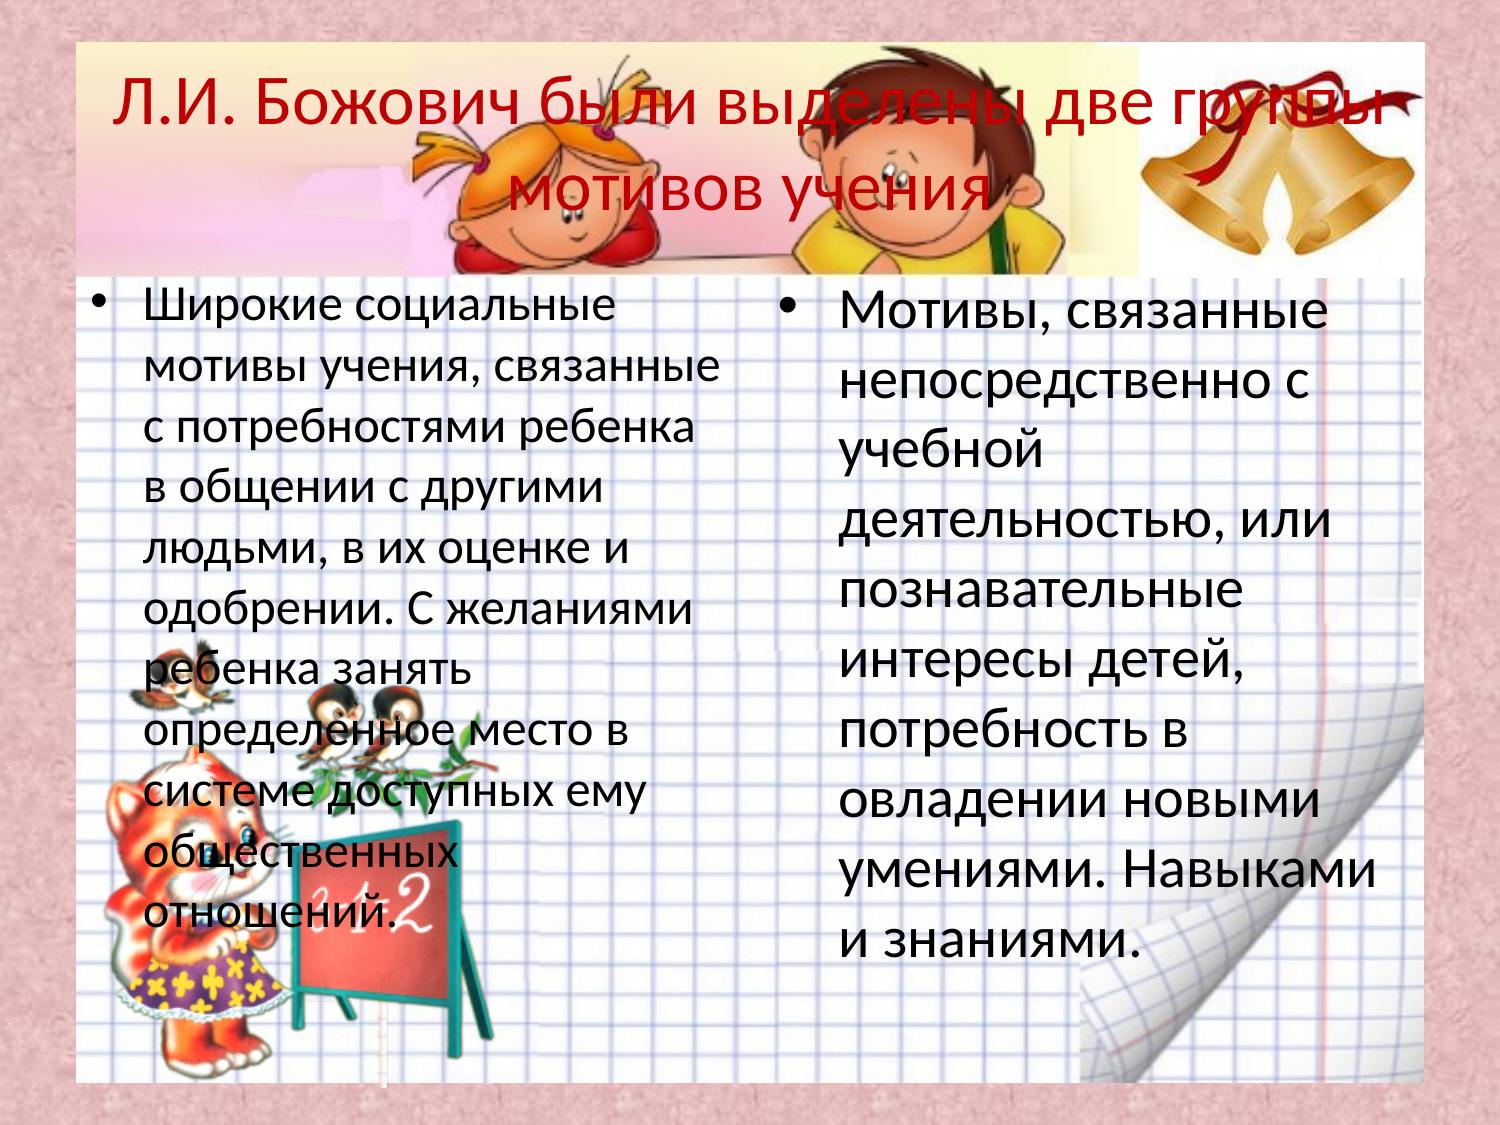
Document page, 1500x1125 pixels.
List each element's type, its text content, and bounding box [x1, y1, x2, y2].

picture [0, 0, 1500, 1125]
list Широкие социальные мотивы учения, связанные с потребностями ребенка в общении с другими людьми, в их оценке и одобрении. С желаниями ребенка занять определенное место в системе доступных ему общественных отношений. [75, 262, 738, 1005]
list Мотивы, связанные непосредственно с учебной деятельностью, или познавательные интересы детей, потребность в овладении новыми умениями. Навыками и знаниями. [762, 262, 1425, 1005]
title Л.И. Божович были выделены две группы мотивов учения [75, 45, 1425, 233]
